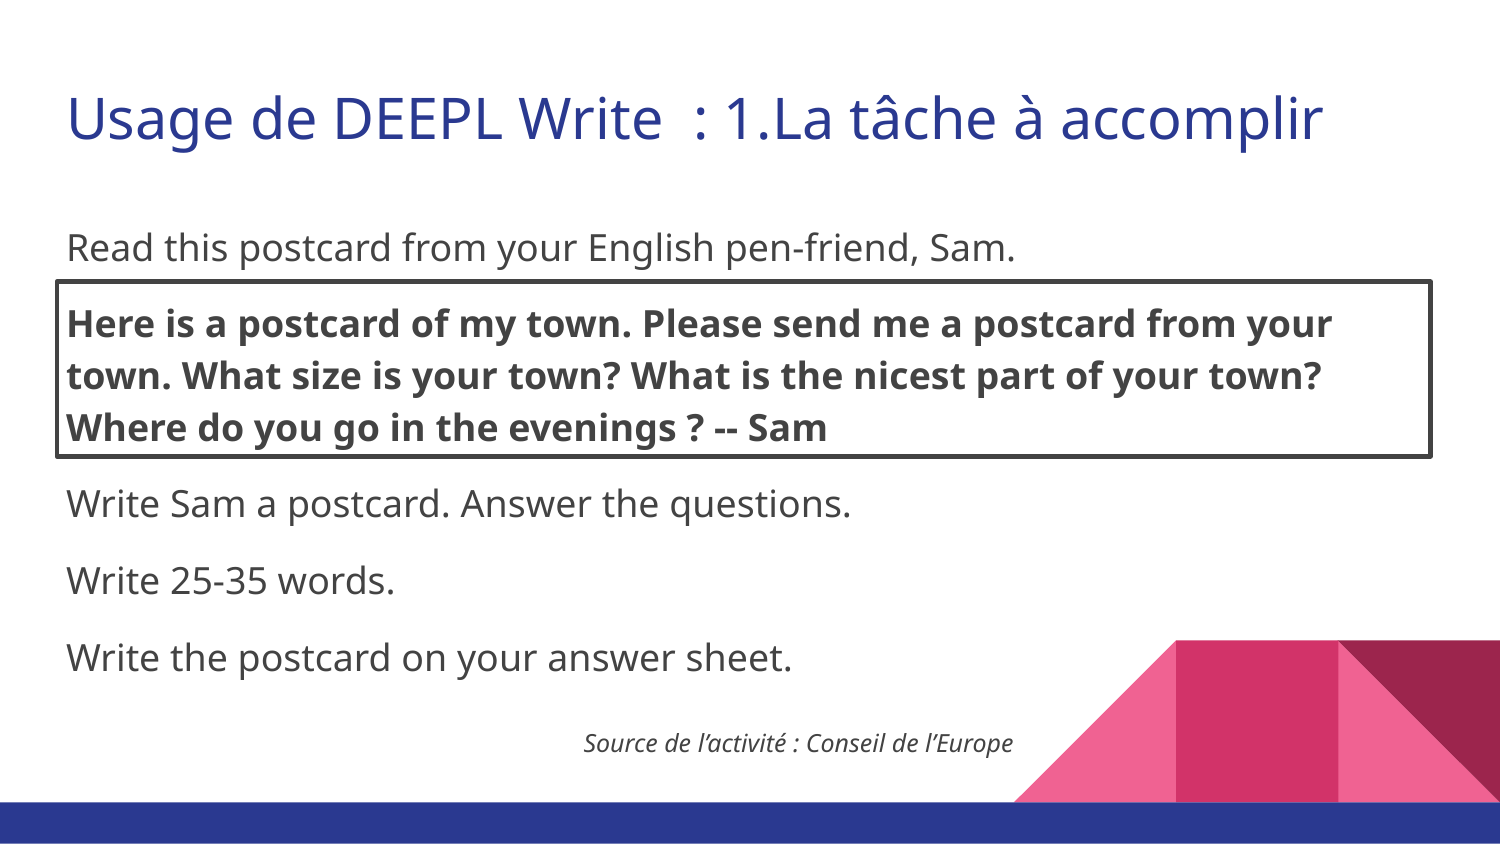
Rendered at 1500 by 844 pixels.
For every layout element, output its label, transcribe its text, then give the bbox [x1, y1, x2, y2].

list Read this postcard from your English pen-friend, Sam. Here is a postcard of my town. Please send me a postcard from your town. What size is your town? What is the nicest part of your town? Where do you go in the evenings ? -- Sam Write Sam a postcard. Answer the questions. Write 25-35 words. Write the postcard on your answer sheet. [51, 201, 1449, 695]
text_box [56, 281, 1431, 457]
text_box Source de l’activité : Conseil de l’Europe [364, 713, 1030, 781]
title Usage de DEEPL Write : 1.La tâche à accomplir [51, 67, 1449, 167]
